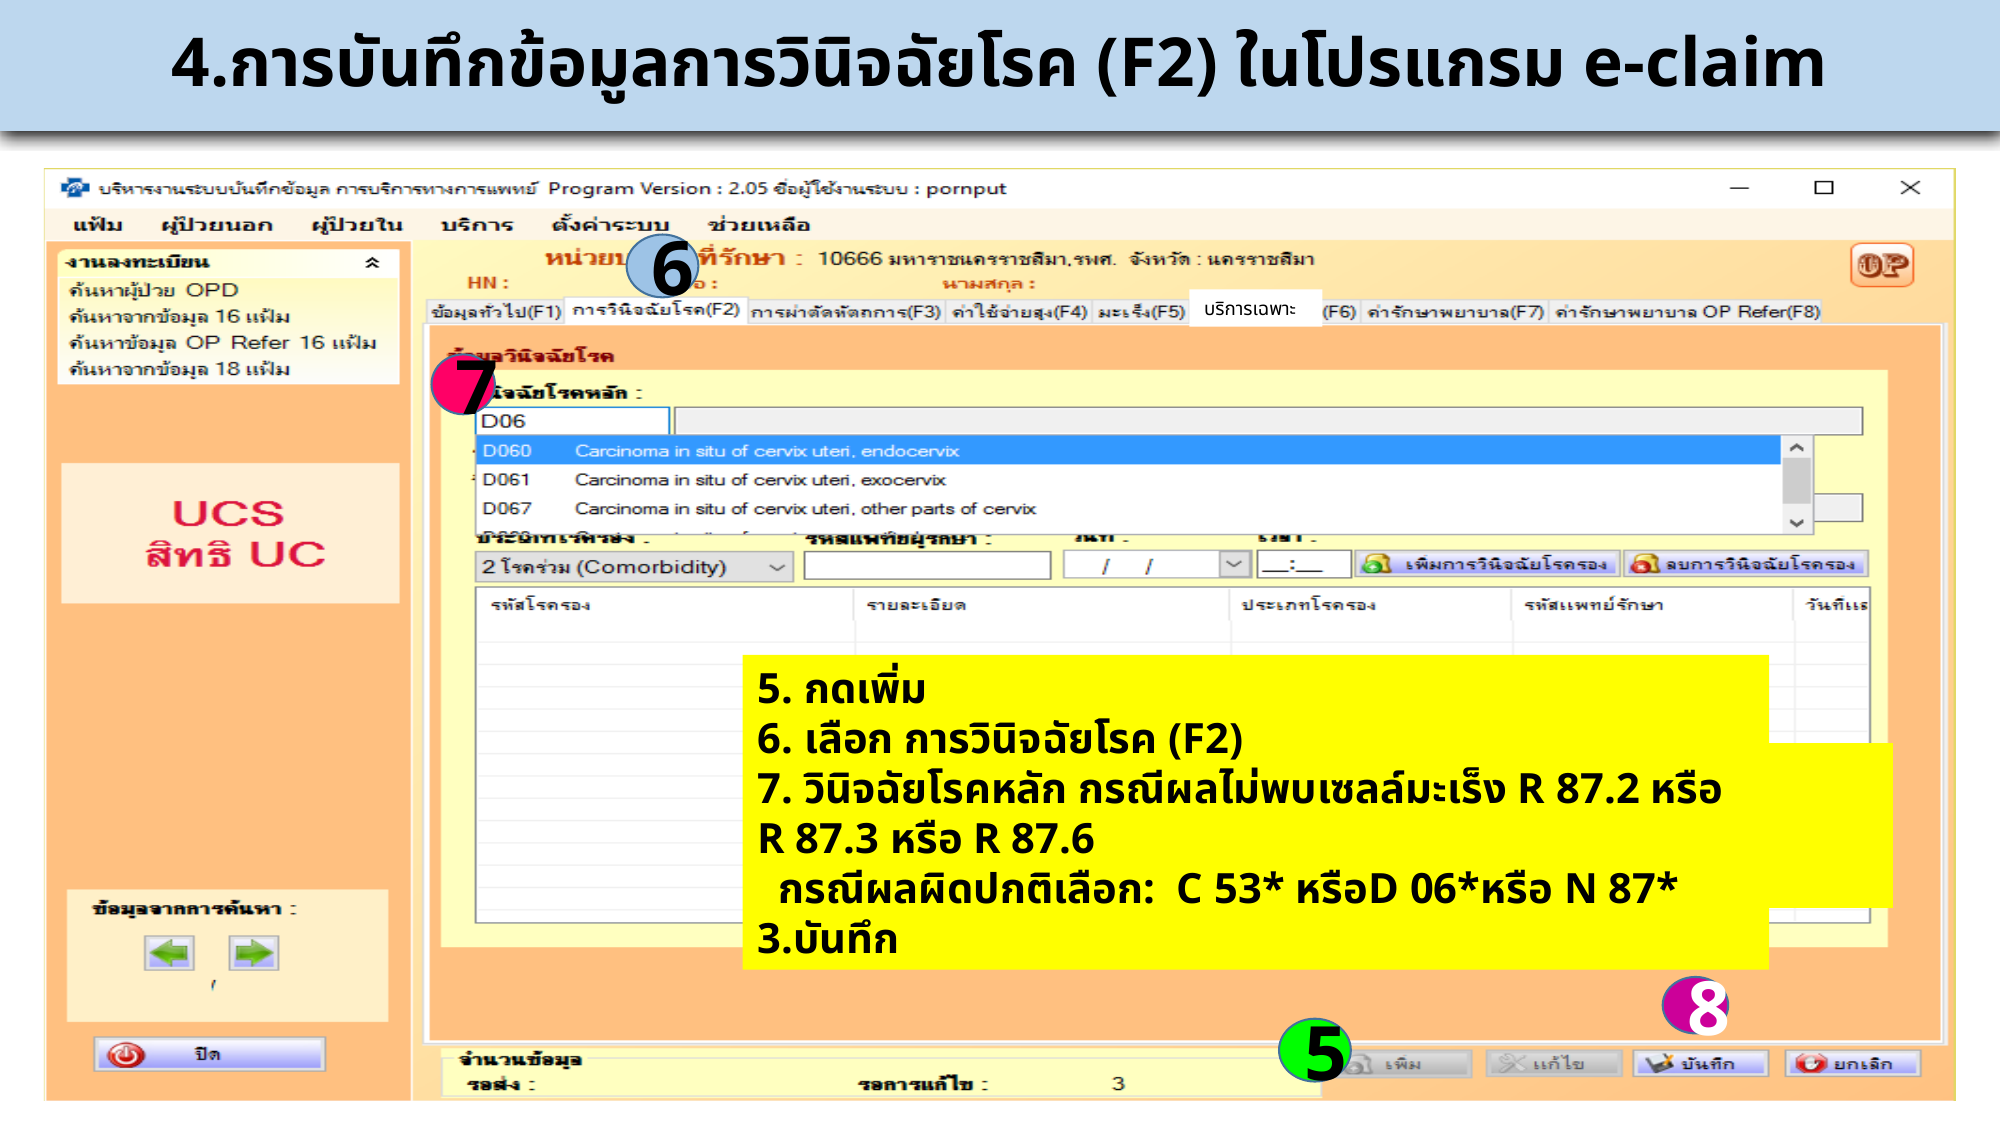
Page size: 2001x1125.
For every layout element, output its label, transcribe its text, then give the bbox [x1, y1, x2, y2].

picture [43, 168, 1956, 1101]
text_box 4.การบันทึกข้อมูลการวินิจฉัยโรค (F2) ในโปรแกรม e-claim [0, 0, 2000, 131]
